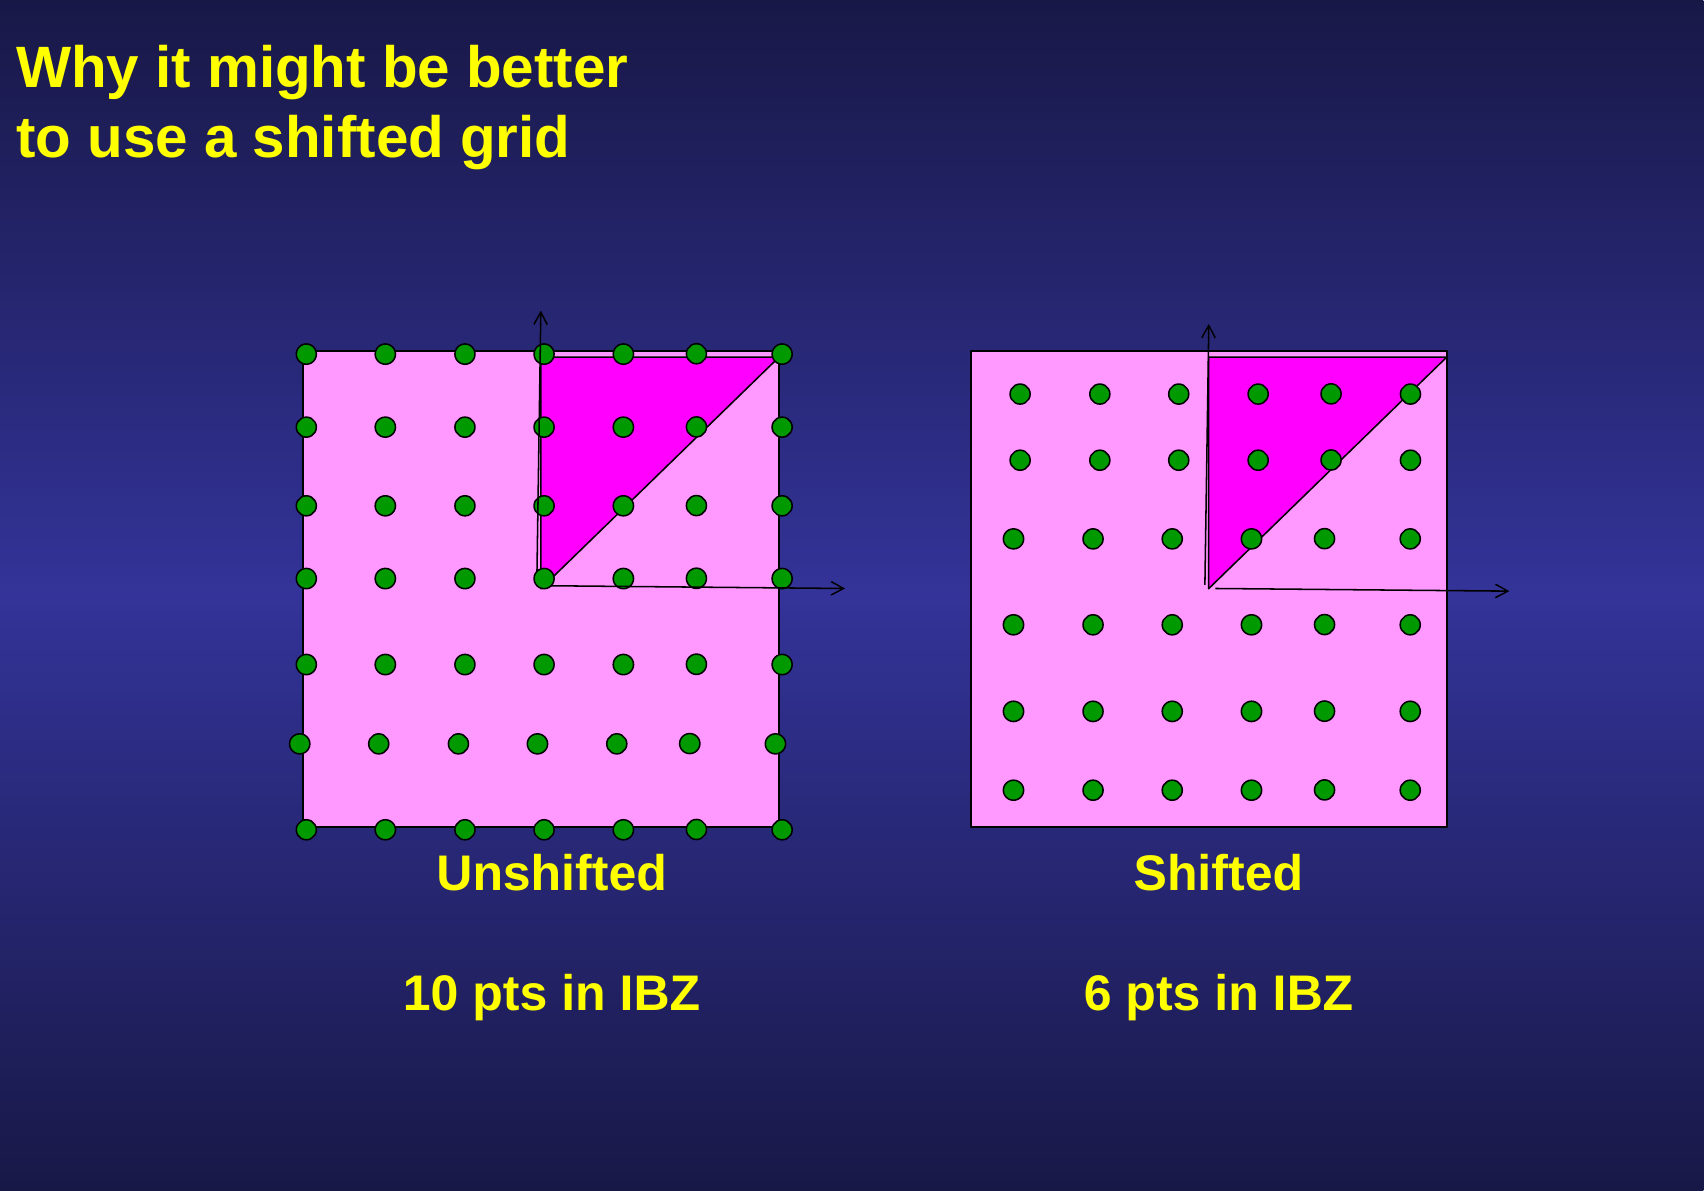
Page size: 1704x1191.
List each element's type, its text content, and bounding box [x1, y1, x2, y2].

text_box [700, 654, 707, 674]
text_box [700, 496, 707, 515]
text_box [970, 350, 1447, 827]
text_box [1010, 384, 1031, 405]
text_box [1400, 450, 1421, 471]
text_box [1162, 528, 1183, 549]
text_box [1208, 457, 1330, 589]
text_box [1241, 780, 1262, 801]
text_box [1400, 780, 1421, 801]
text_box [1089, 457, 1110, 471]
text_box [772, 654, 793, 675]
text_box [296, 343, 317, 365]
text_box [1314, 614, 1335, 635]
text_box [772, 343, 793, 365]
text_box [1083, 528, 1104, 549]
text_box [772, 495, 793, 516]
text_box [1241, 614, 1262, 635]
text_box [296, 819, 317, 840]
text_box [686, 819, 707, 833]
text_box [454, 343, 475, 365]
text_box [448, 733, 469, 754]
text_box [375, 654, 396, 675]
text_box [1321, 453, 1342, 471]
text_box [1314, 528, 1335, 549]
text_box [686, 495, 696, 516]
text_box [454, 568, 475, 589]
text_box [1003, 528, 1024, 549]
text_box [1003, 614, 1024, 635]
text_box [540, 357, 774, 576]
text_box [296, 417, 317, 438]
text_box [1241, 528, 1262, 549]
text_box [296, 654, 317, 675]
text_box [539, 495, 555, 516]
text_box [1248, 457, 1269, 471]
text_box [613, 417, 634, 438]
text_box [534, 819, 555, 833]
text_box [1162, 701, 1183, 722]
text_box [772, 819, 793, 840]
text_box [1400, 701, 1421, 722]
text_box [1083, 780, 1104, 801]
text_box [1003, 701, 1024, 722]
text_box [1314, 700, 1335, 722]
text_box [375, 417, 396, 438]
text_box [302, 350, 779, 827]
text_box [454, 819, 475, 833]
text_box [1400, 528, 1421, 549]
text_box [772, 568, 793, 587]
text_box [1083, 614, 1104, 635]
text_box [1083, 701, 1104, 722]
text_box [296, 568, 317, 589]
text_box [540, 417, 555, 438]
text_box [1321, 383, 1342, 404]
text_box [613, 343, 634, 365]
text_box [375, 819, 396, 840]
text_box [1162, 614, 1183, 635]
text_box [700, 568, 707, 586]
text_box [534, 654, 555, 675]
text_box [527, 733, 548, 754]
text_box [1241, 701, 1262, 722]
text_box [289, 733, 310, 754]
text_box [613, 568, 634, 585]
title Why it might be better to use a shifted grid [0, 0, 1533, 199]
text_box [1314, 779, 1335, 800]
text_box [1003, 780, 1024, 801]
text_box [686, 654, 696, 675]
text_box [534, 345, 539, 363]
text_box [454, 495, 475, 516]
text_box [454, 654, 475, 675]
text_box [1208, 357, 1447, 459]
text_box [765, 733, 786, 754]
text_box [613, 819, 634, 833]
text_box [375, 495, 396, 516]
text_box [606, 733, 627, 754]
text_box [1162, 780, 1183, 801]
text_box [541, 343, 555, 365]
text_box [1360, 442, 1364, 737]
text_box [686, 416, 707, 437]
text_box [368, 733, 389, 754]
text_box Unshifted 10 pts in IBZ [387, 833, 716, 1028]
text_box [613, 654, 634, 675]
text_box [1010, 450, 1031, 471]
text_box [1248, 384, 1269, 405]
text_box [1168, 384, 1189, 405]
text_box [534, 419, 538, 435]
text_box [772, 417, 793, 438]
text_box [408, 439, 670, 444]
text_box [296, 495, 317, 516]
text_box [1089, 384, 1110, 405]
text_box [686, 343, 707, 364]
text_box [1400, 614, 1421, 635]
text_box [375, 343, 396, 365]
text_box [1076, 452, 1338, 457]
text_box Shifted 6 pts in IBZ [1068, 833, 1369, 1028]
text_box [1400, 384, 1421, 405]
text_box [686, 568, 696, 586]
text_box [1168, 457, 1189, 471]
text_box [534, 568, 555, 589]
text_box [454, 417, 475, 438]
text_box [679, 733, 700, 754]
text_box [613, 495, 634, 516]
text_box [375, 568, 396, 589]
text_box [696, 440, 700, 735]
